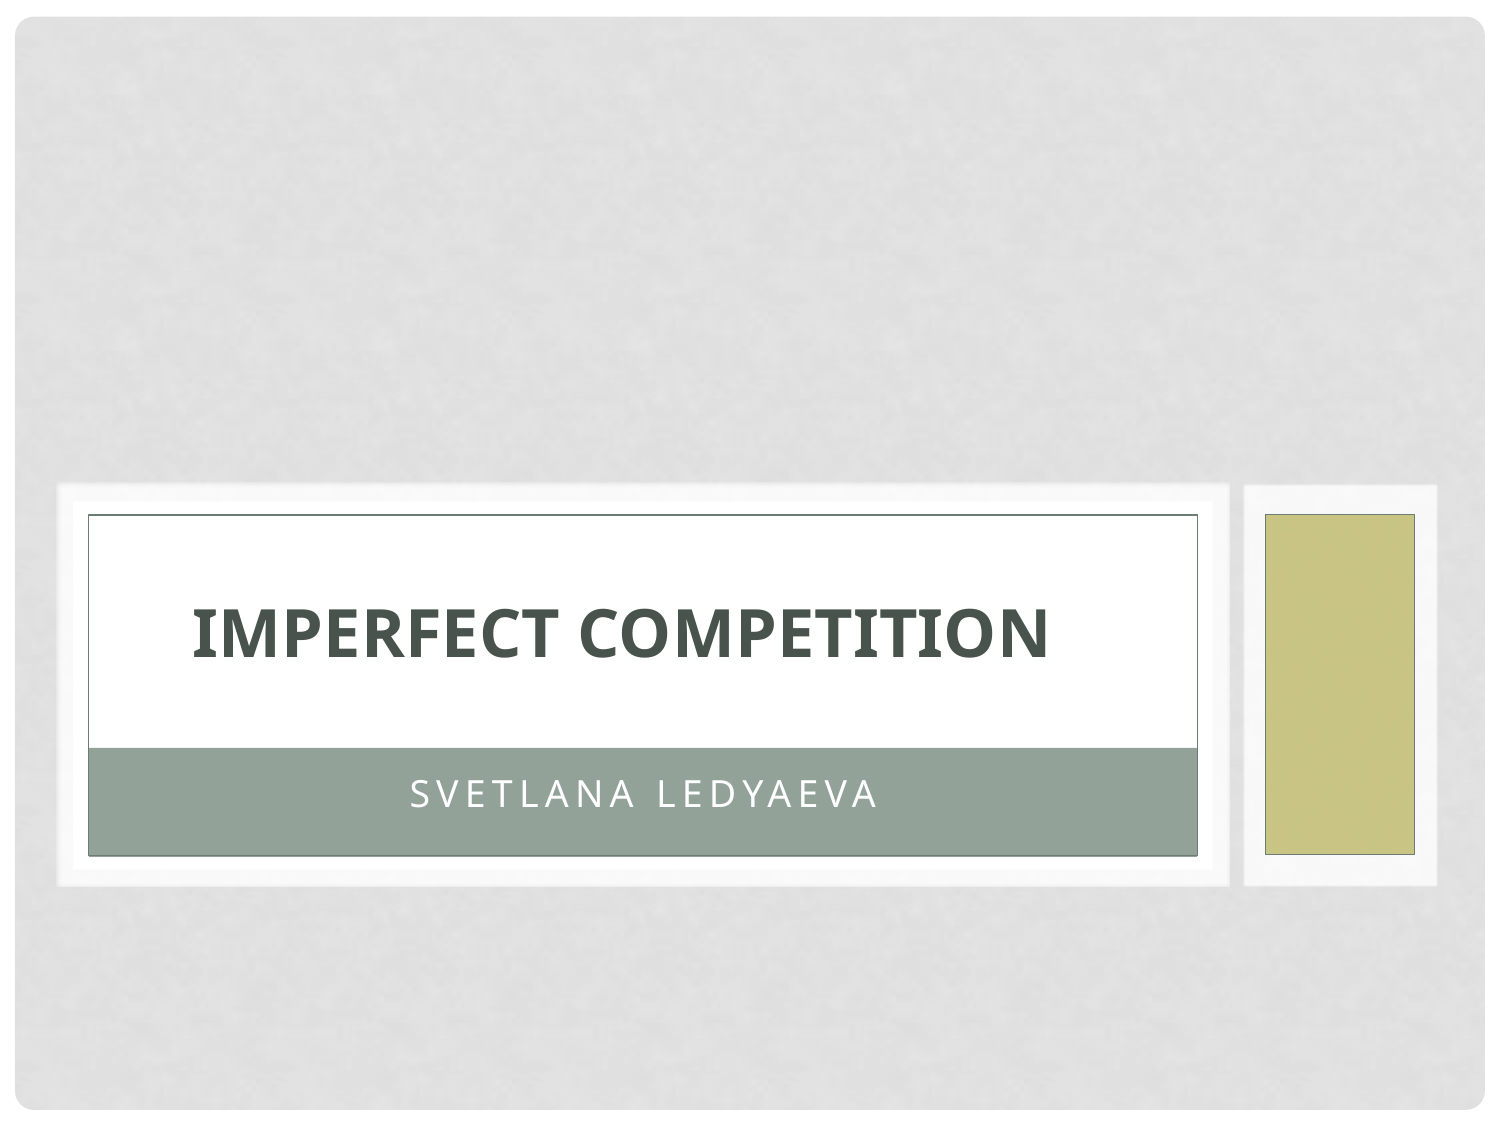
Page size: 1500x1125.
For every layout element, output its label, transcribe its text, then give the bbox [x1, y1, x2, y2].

subtitle Svetlana ledyaeva [105, 762, 1181, 838]
title Imperfect competition [99, 482, 1187, 683]
